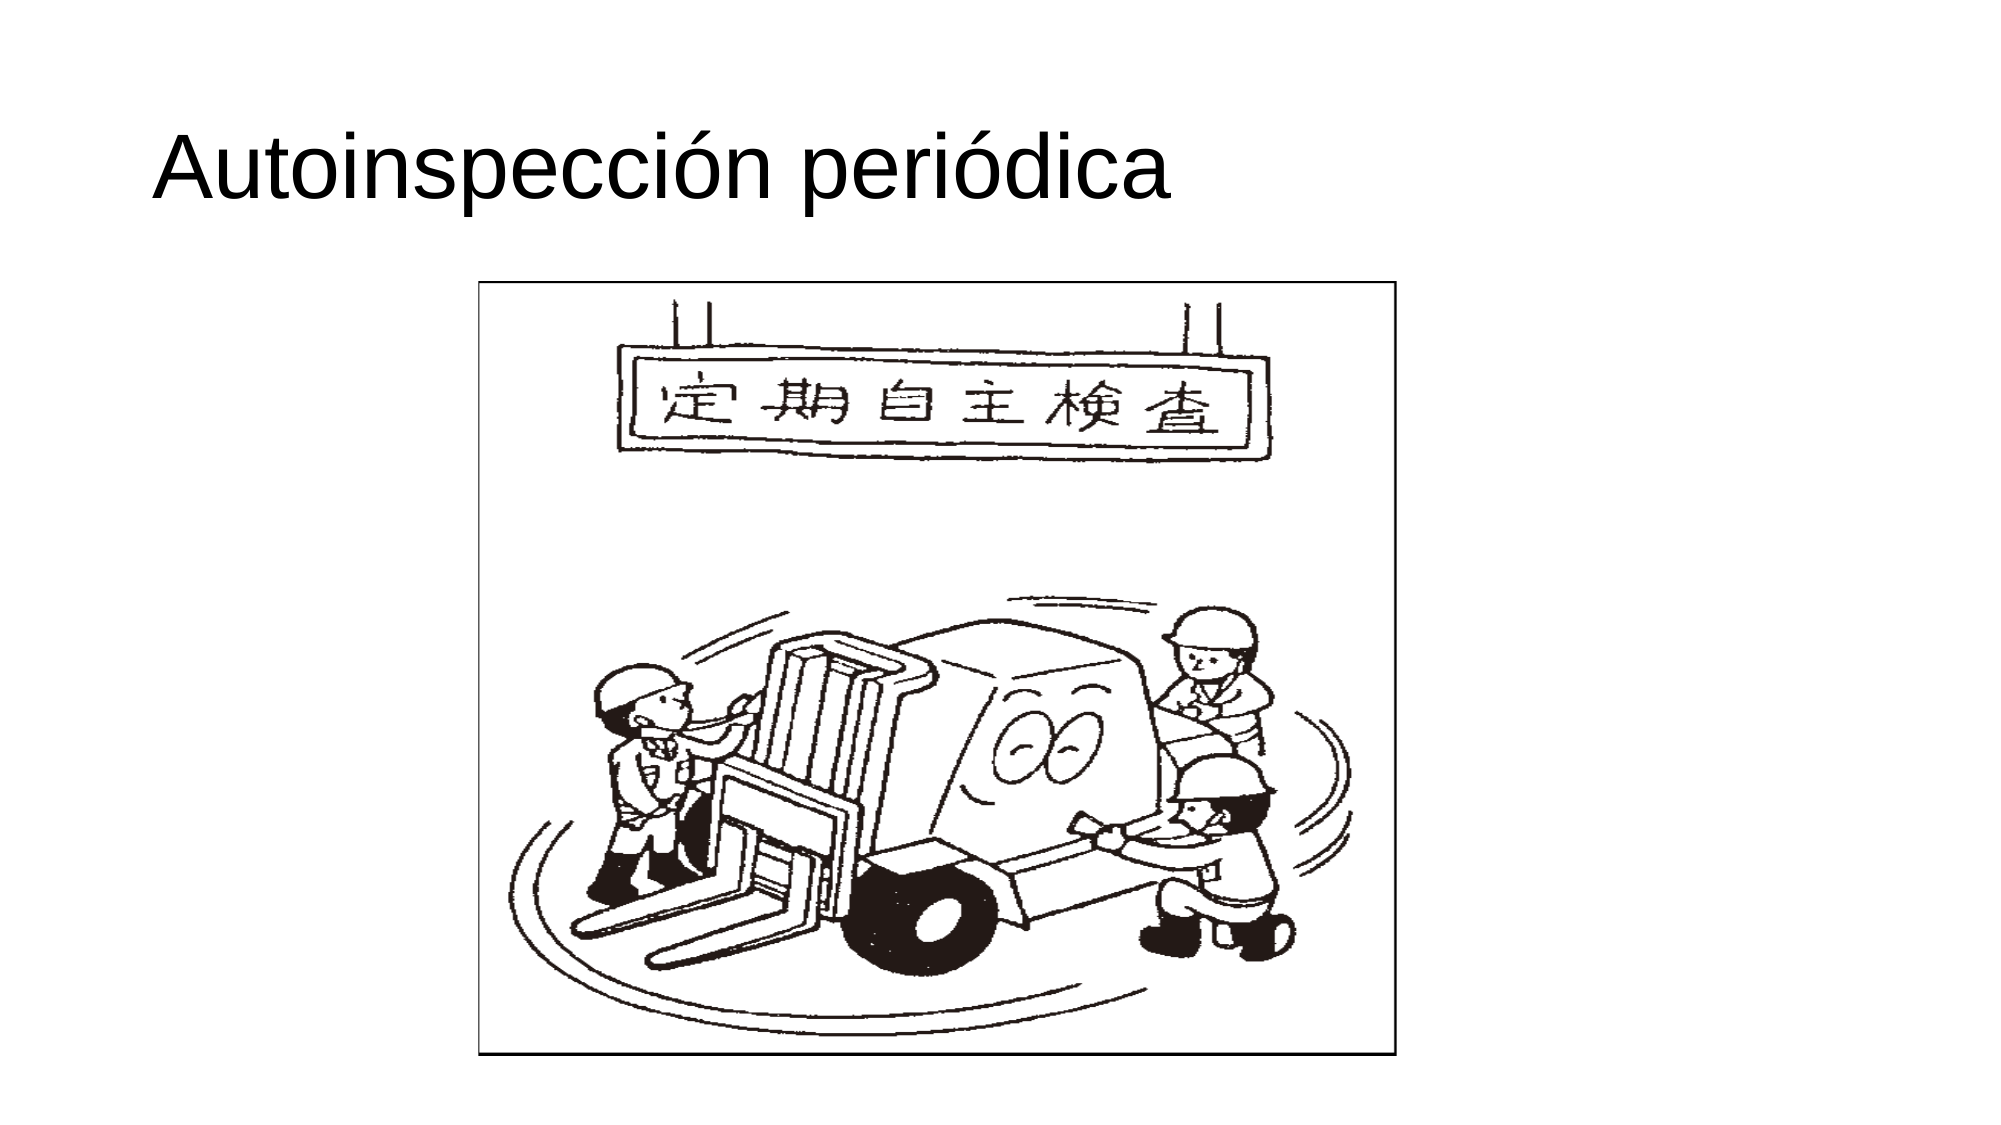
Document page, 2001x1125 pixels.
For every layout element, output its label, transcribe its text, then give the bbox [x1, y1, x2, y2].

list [478, 281, 1397, 1056]
title Autoinspección periódica [137, 59, 1863, 278]
